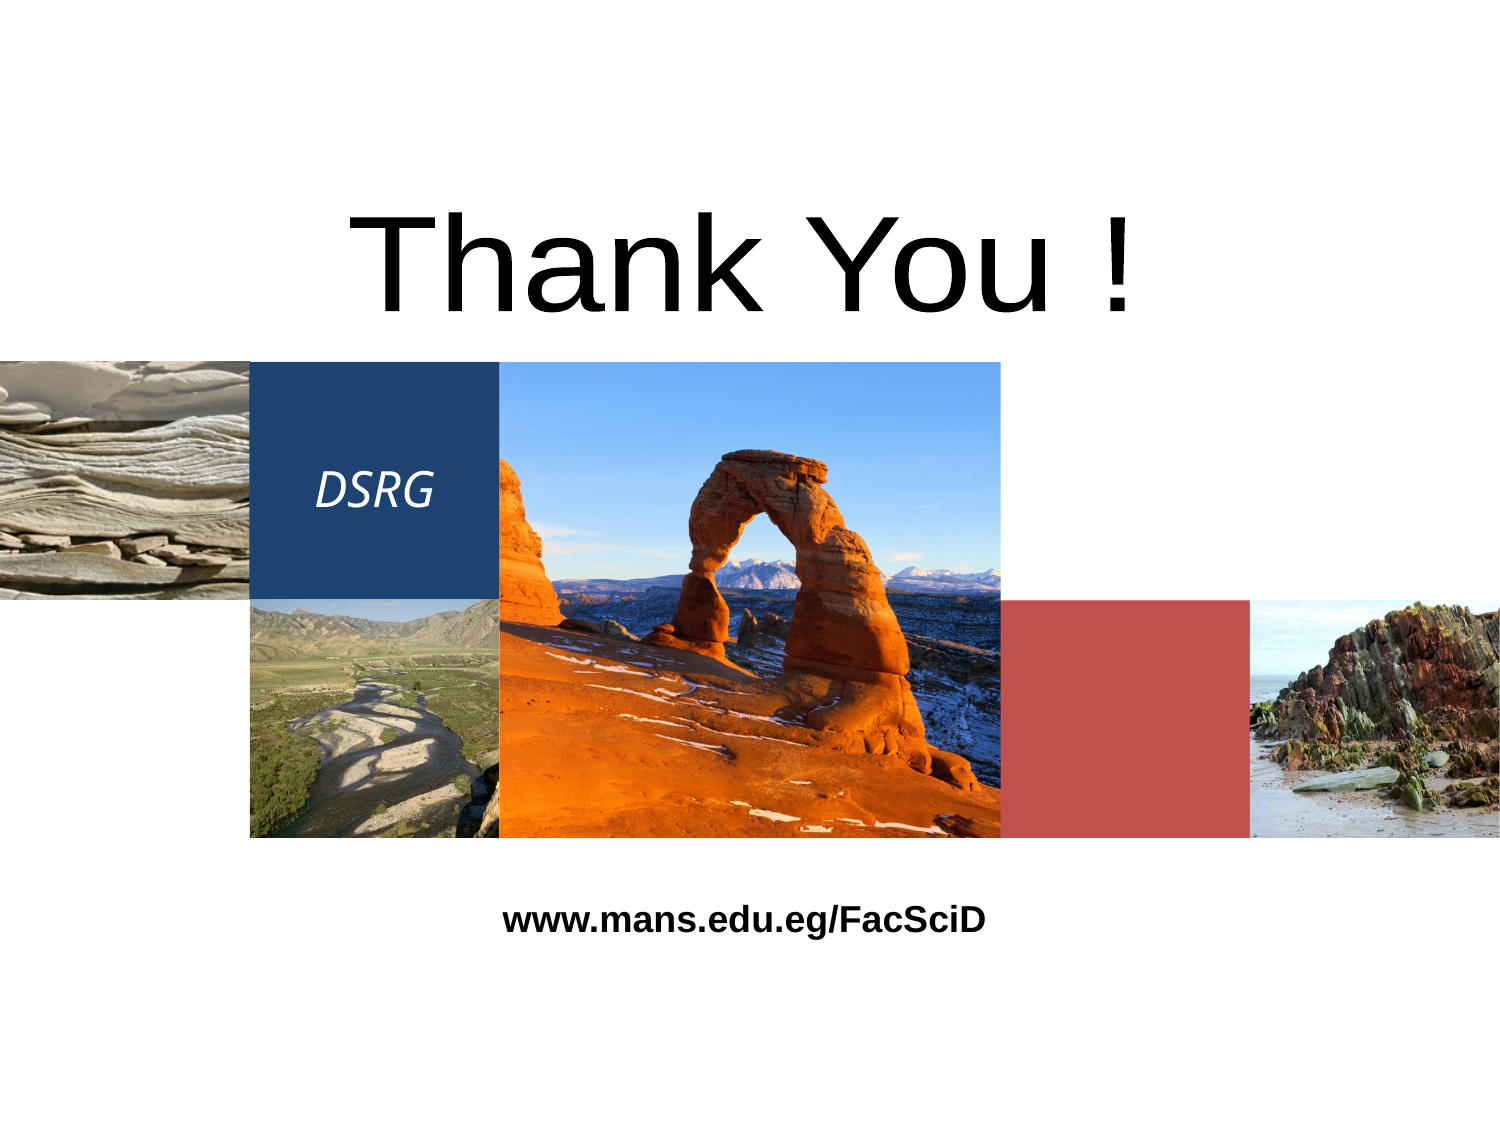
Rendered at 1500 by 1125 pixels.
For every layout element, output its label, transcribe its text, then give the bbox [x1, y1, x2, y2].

picture [1249, 600, 1500, 838]
text_box DSRG [275, 449, 475, 525]
picture [0, 361, 1001, 838]
text_box www.mans.edu.eg/FacSciD [275, 887, 1225, 948]
